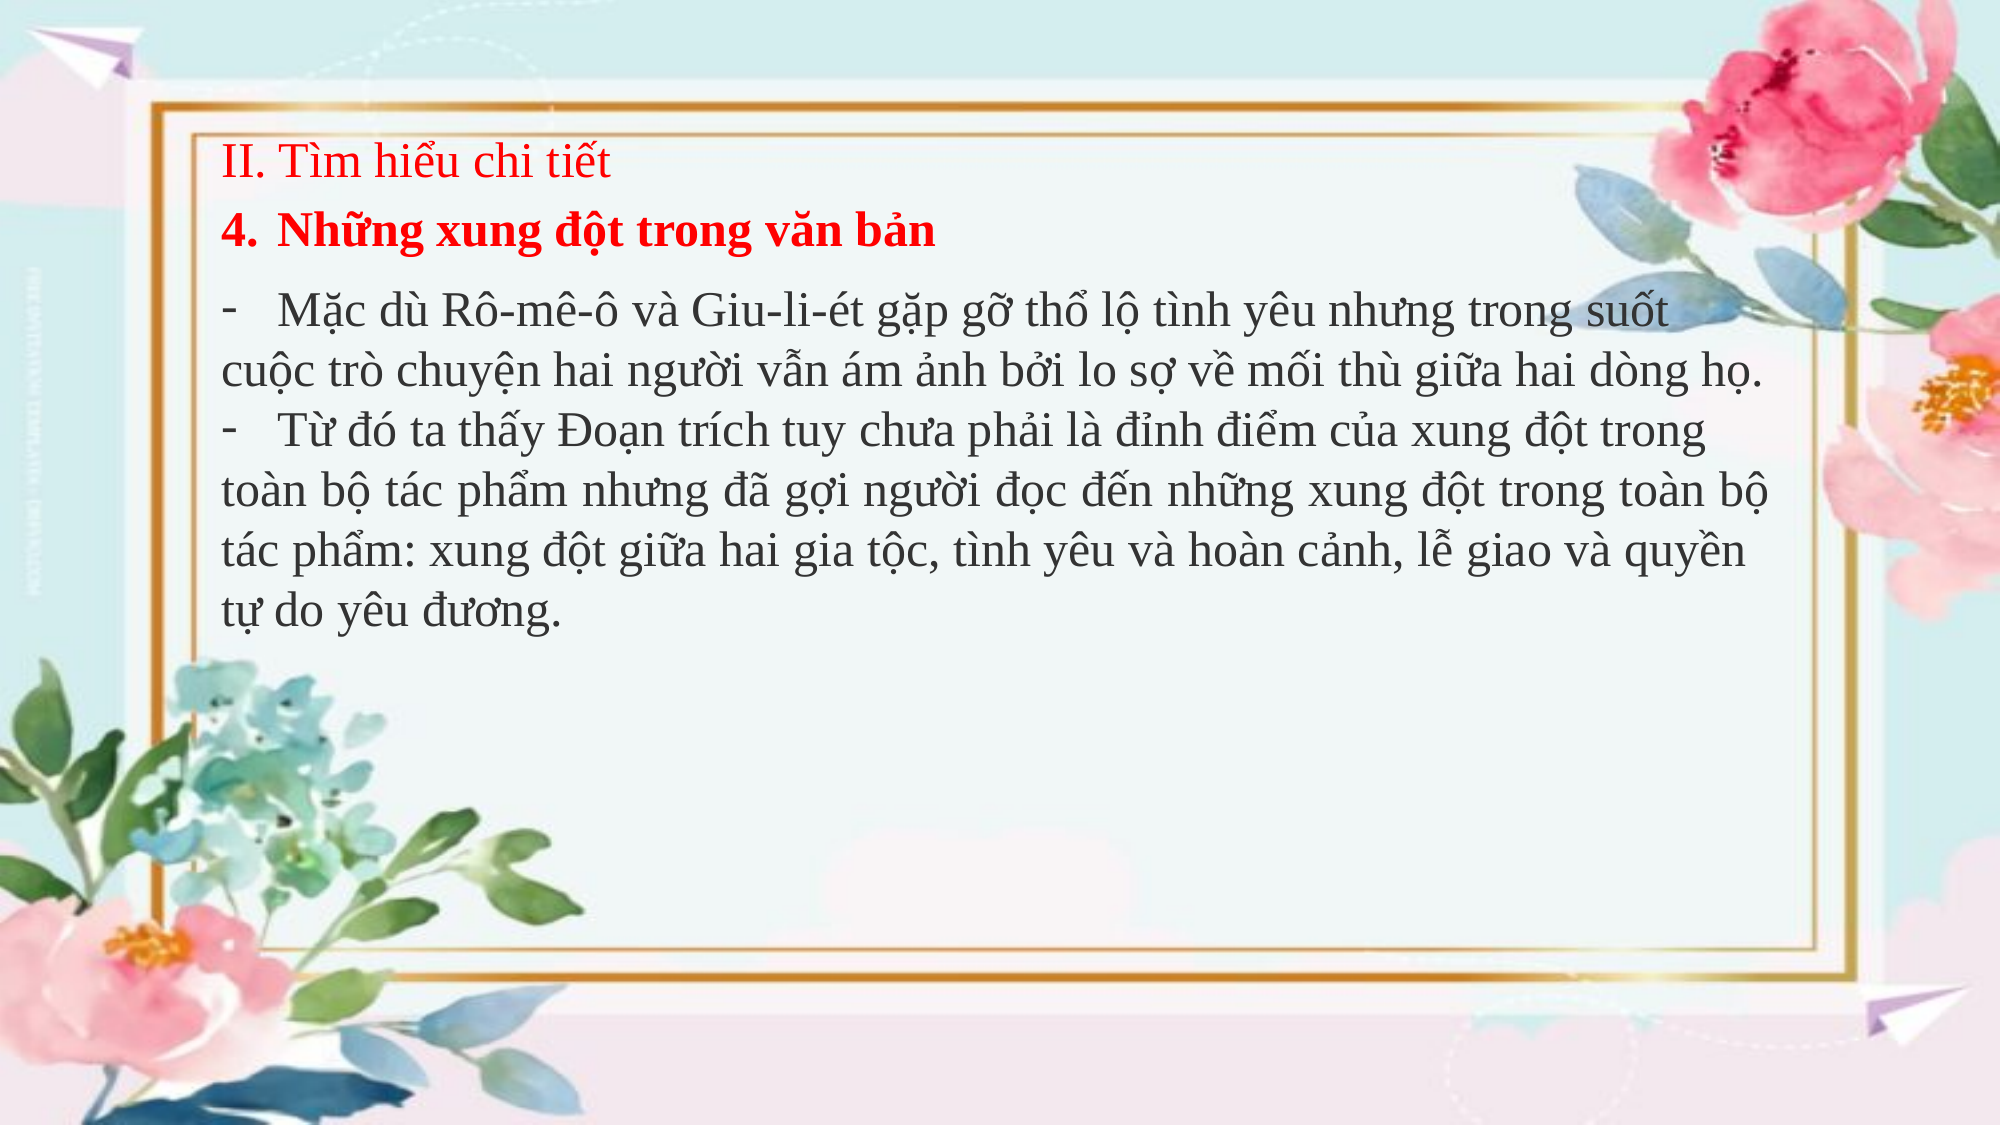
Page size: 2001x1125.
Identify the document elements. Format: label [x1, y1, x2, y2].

list [0, 0, 2000, 1125]
